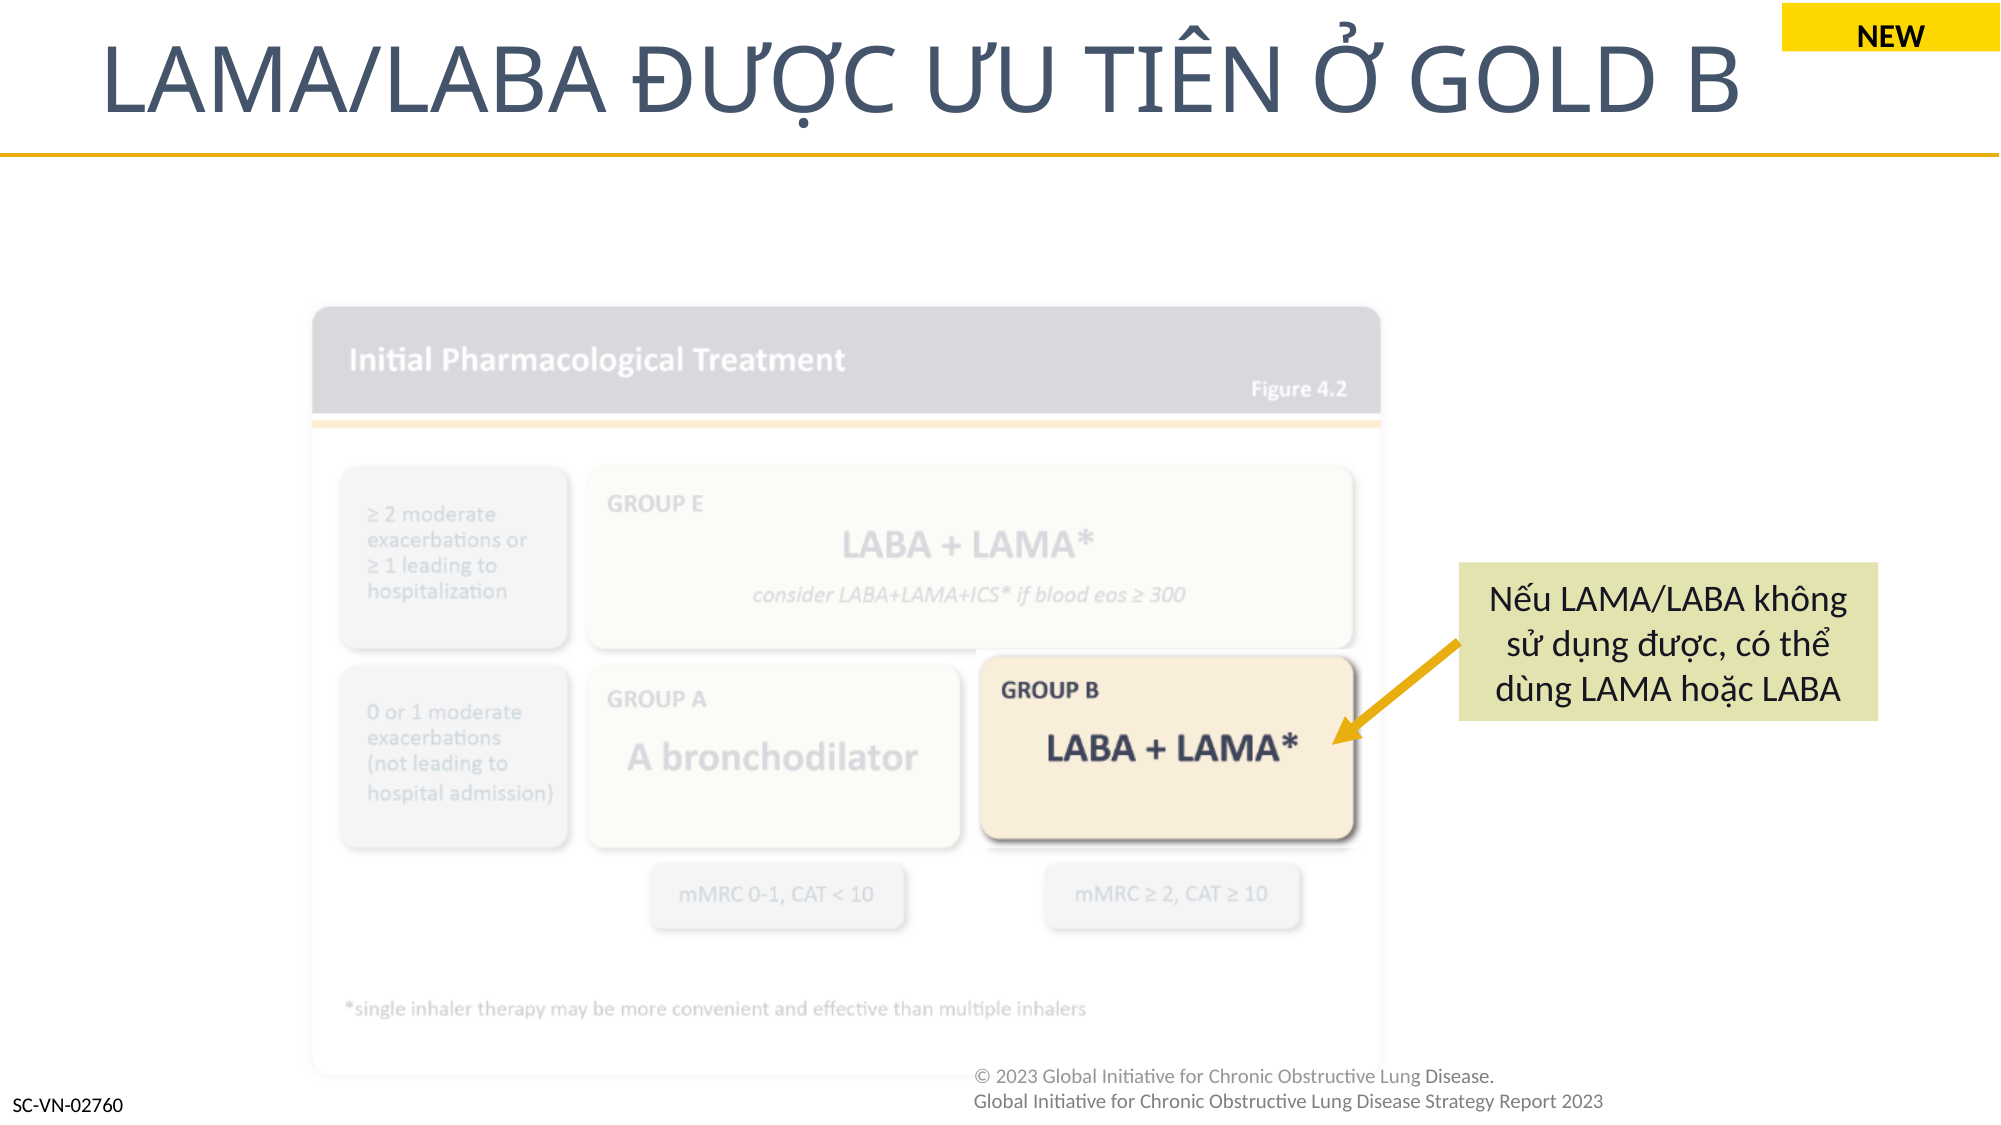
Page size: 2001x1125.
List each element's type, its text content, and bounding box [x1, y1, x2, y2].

picture [287, 290, 1415, 1088]
text_box Nếu LAMA/LABA không sử dụng được, có thể dùng LAMA hoặc LABA [1458, 562, 1879, 722]
text_box © 2023 Global Initiative for Chronic Obstructive Lung Disease. Global Initiative for Chronic Obstructive Lung Disease Strategy Report 2023 [959, 1055, 1879, 1121]
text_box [1331, 665, 1459, 745]
title LAMA/LABA ĐƯỢC ƯU TIÊN Ở GOLD B [84, 19, 1916, 146]
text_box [1782, 0, 2000, 52]
